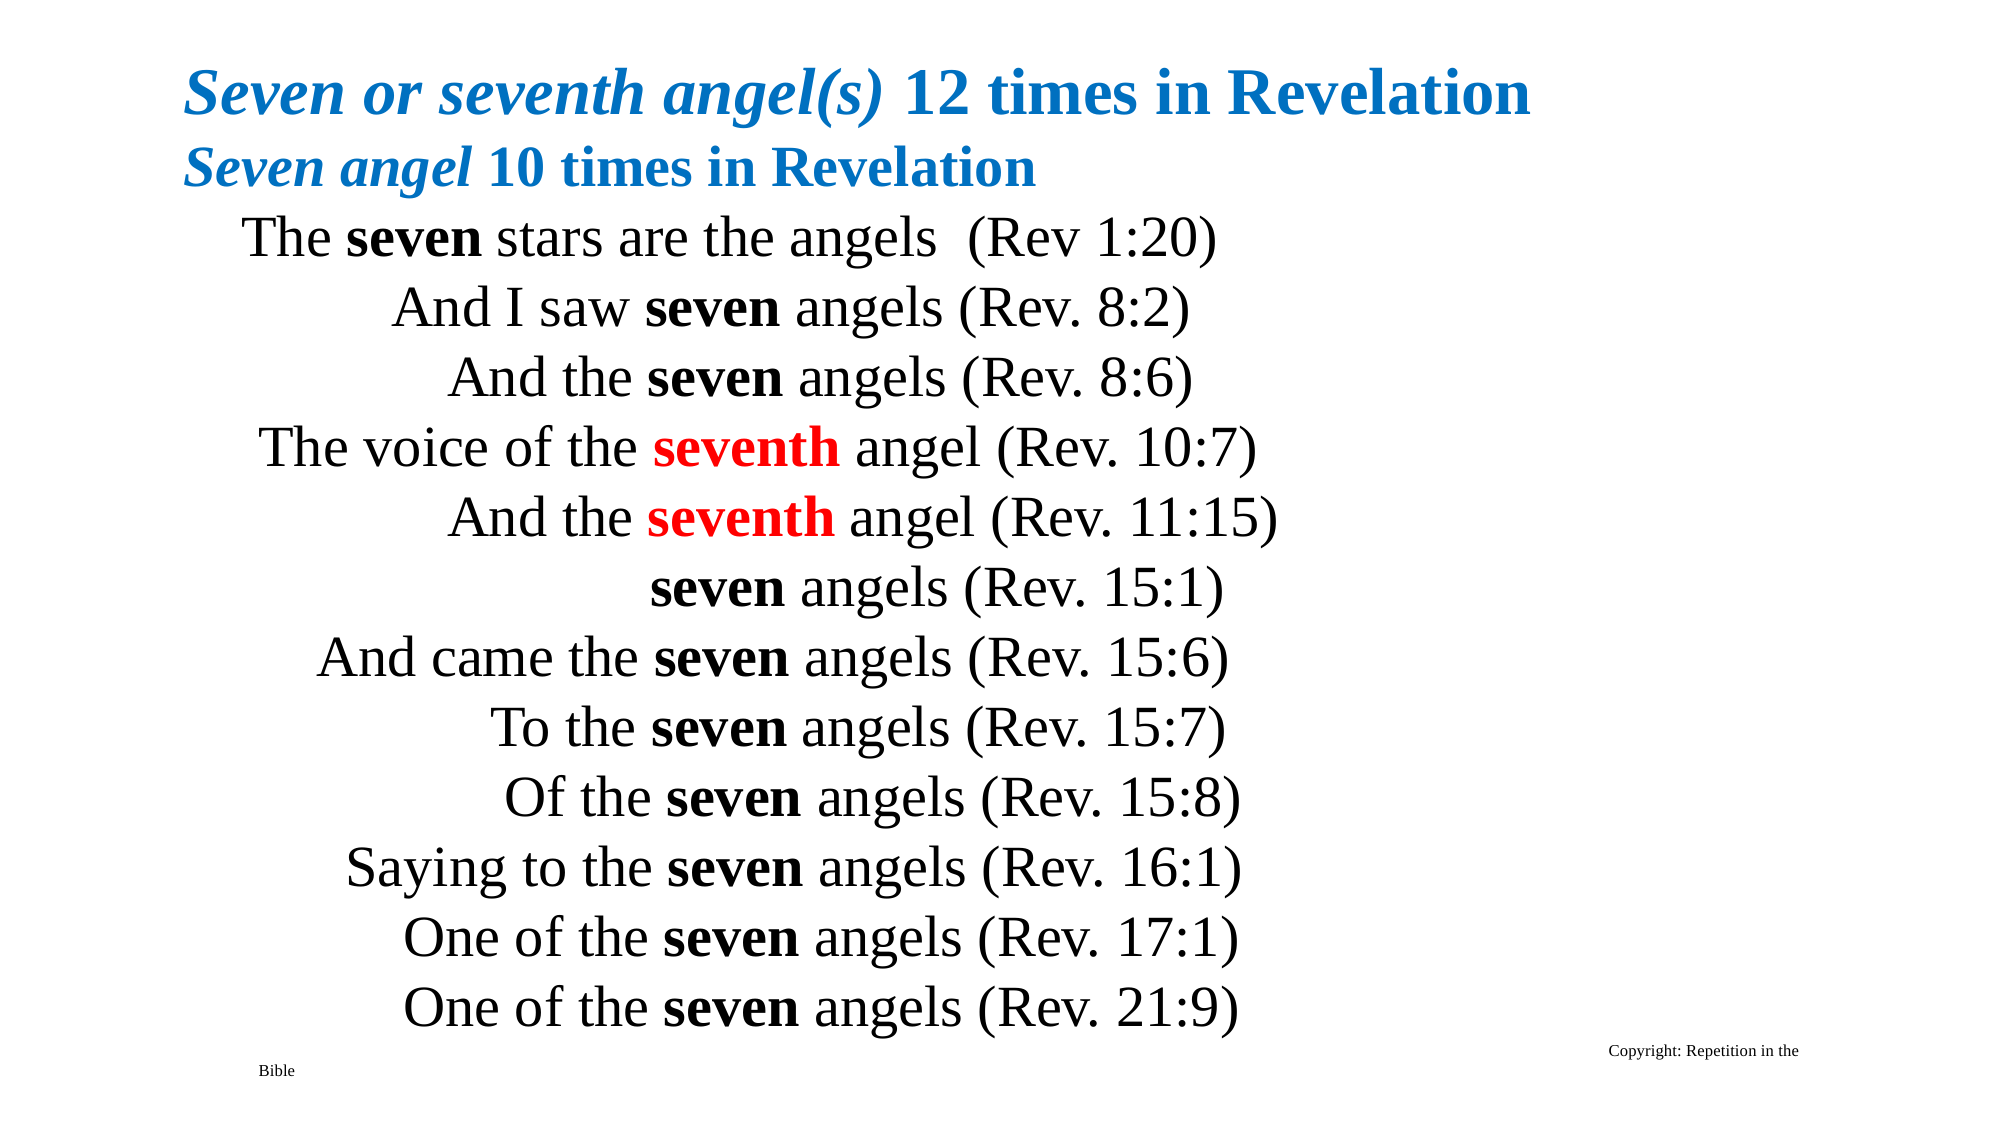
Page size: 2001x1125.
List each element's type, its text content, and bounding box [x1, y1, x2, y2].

text_box Seven or seventh angel(s) 12 times in Revelation Seven angel 10 times in Revelation The seven stars are the angels (Rev 1:20) And I saw seven angels (Rev. 8:2) And the seven angels (Rev. 8:6) The voice of the seventh angel (Rev. 10:7) And the seventh angel (Rev. 11:15) seven angels (Rev. 15:1) And came the seven angels (Rev. 15:6) To the seven angels (Rev. 15:7) Of the seven angels (Rev. 15:8) Saying to the seven angels (Rev. 16:1) One of the seven angels (Rev. 17:1) One of the seven angels (Rev. 21:9) Copyright: Repetition in the Bible [168, 40, 1833, 1088]
